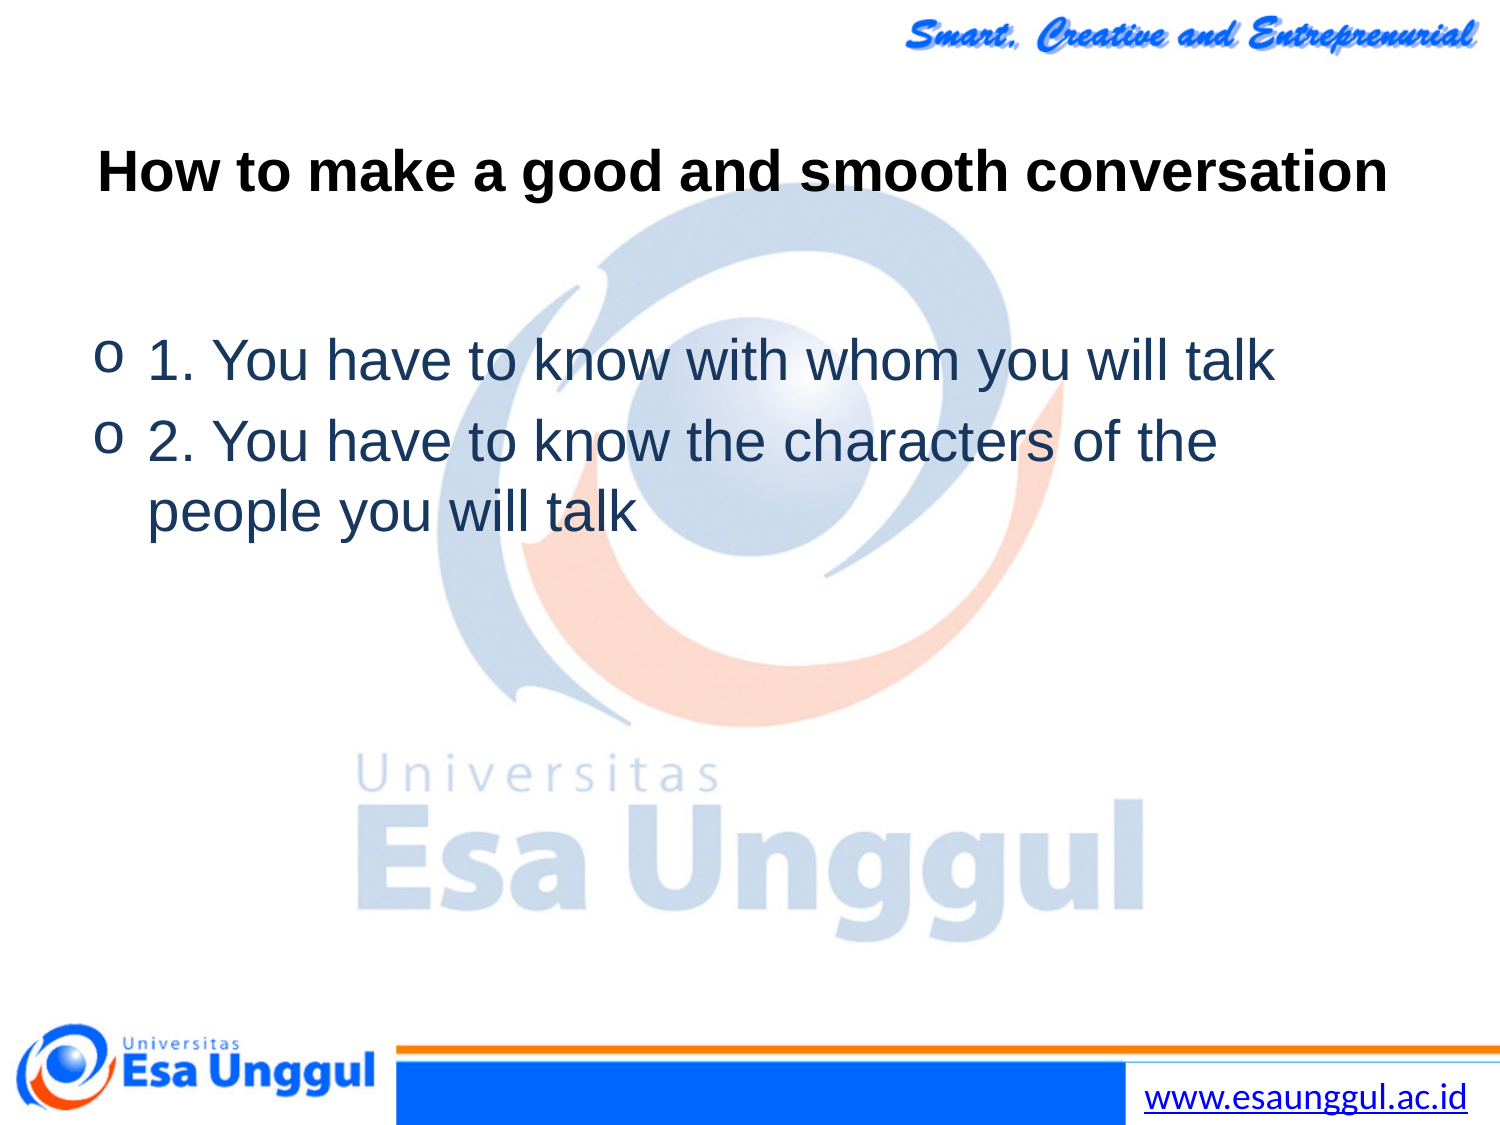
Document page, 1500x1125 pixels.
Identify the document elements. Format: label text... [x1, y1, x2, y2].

title How to make a good and smooth conversation [76, 125, 1427, 278]
picture [0, 0, 1500, 1125]
list 1. You have to know with whom you will talk 2. You have to know the characters of the people you will talk [76, 314, 1424, 1000]
